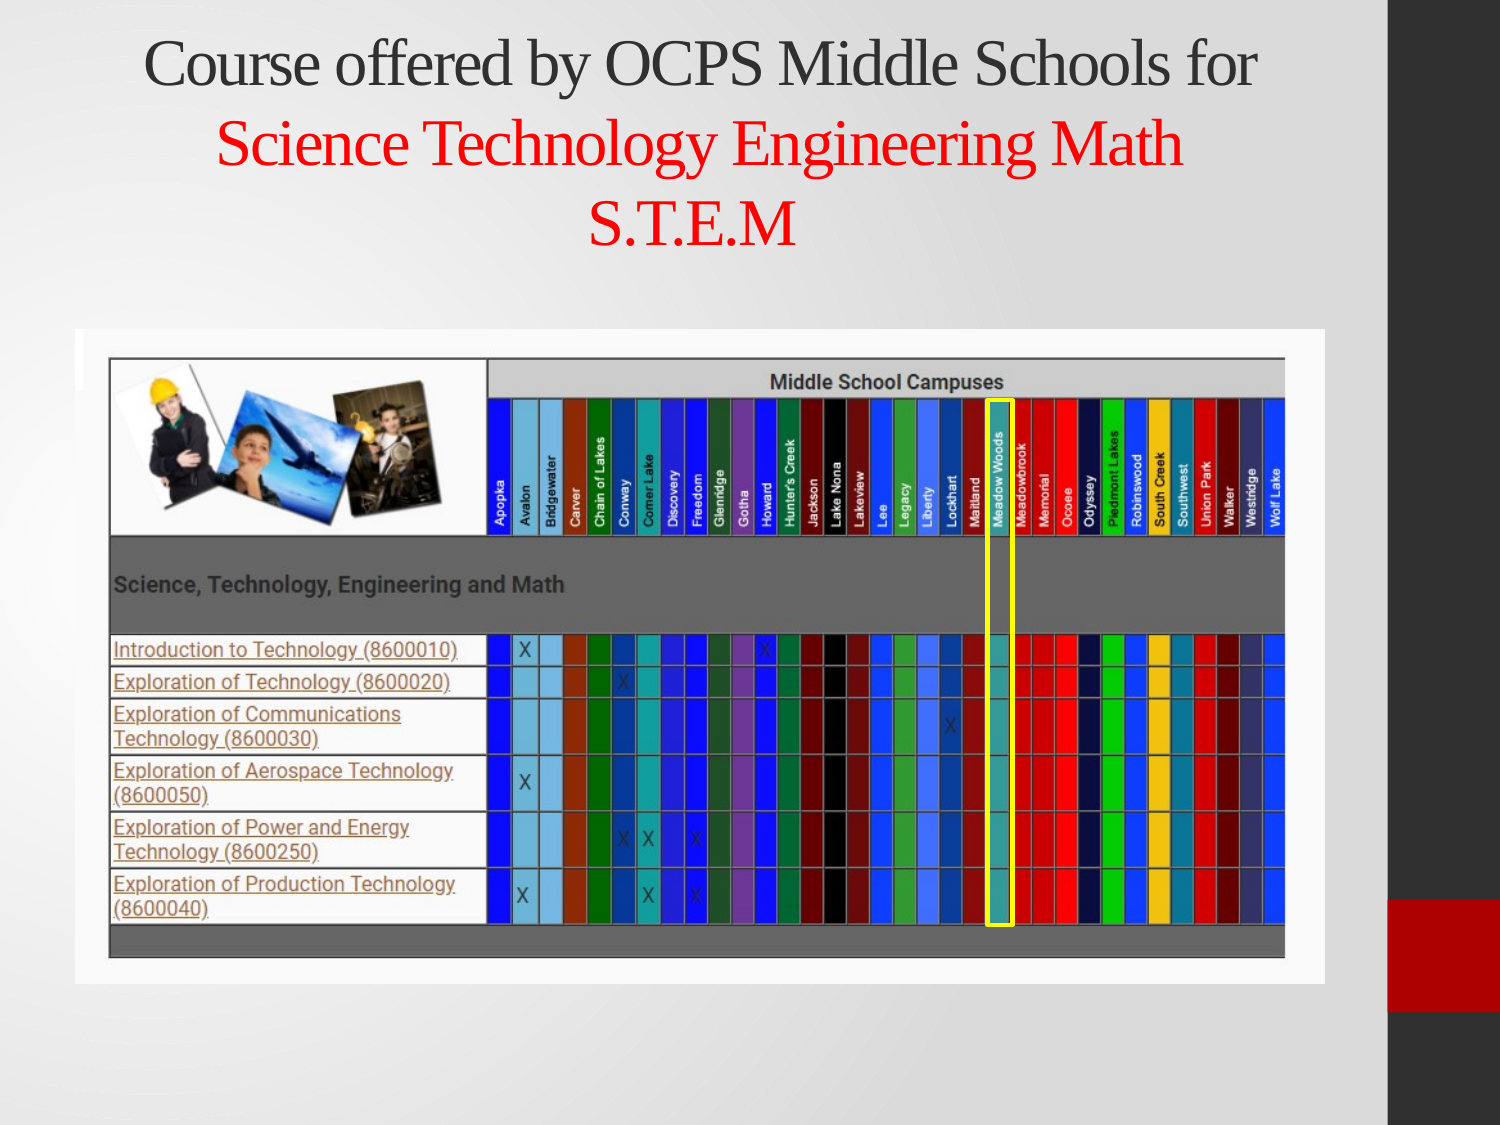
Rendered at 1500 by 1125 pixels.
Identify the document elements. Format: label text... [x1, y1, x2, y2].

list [74, 328, 1326, 984]
title Course offered by OCPS Middle Schools for Science Technology Engineering Math S.T.E.M [75, 45, 1325, 233]
